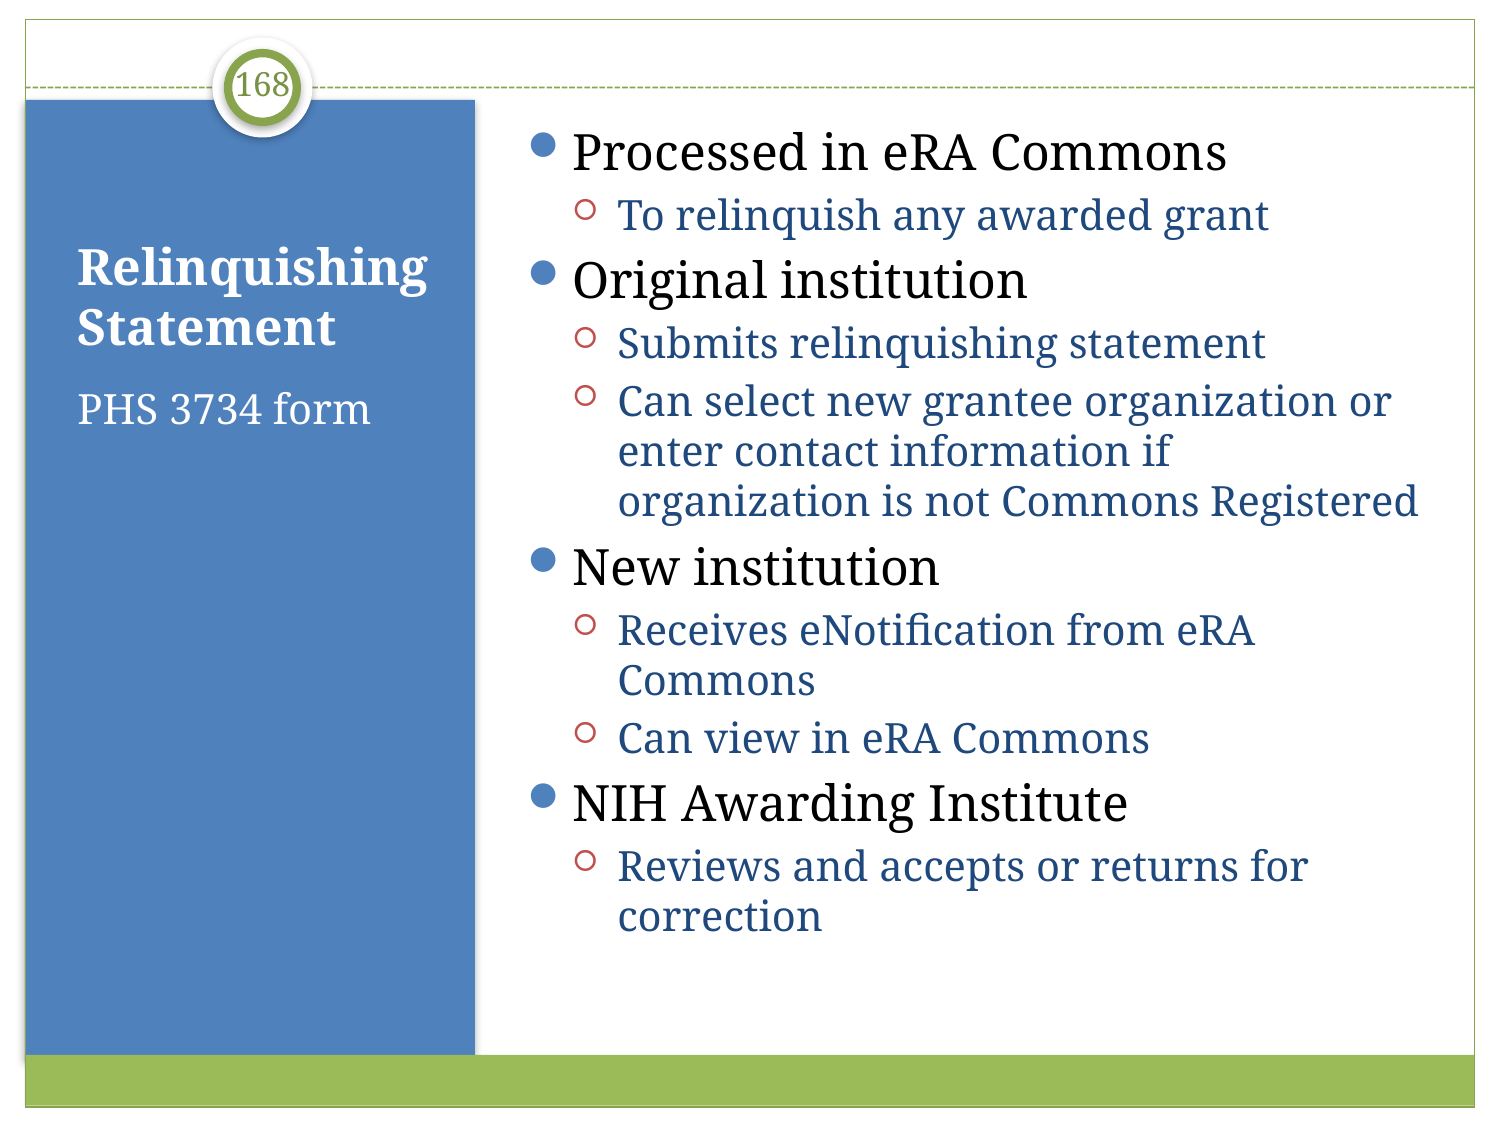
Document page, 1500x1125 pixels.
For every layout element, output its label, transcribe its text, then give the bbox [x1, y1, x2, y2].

list PHS 3734 form [62, 374, 451, 1006]
slide_number 168 [225, 50, 300, 123]
title Relinquishing Statement [62, 149, 475, 363]
list Processed in eRA Commons To relinquish any awarded grant Original institution Submits relinquishing statement Can select new grantee organization or enter contact information if organization is not Commons Registered New institution Receives eNotification from eRA Commons Can view in eRA Commons NIH Awarding Institute Reviews and accepts or returns for correction [512, 112, 1438, 1051]
